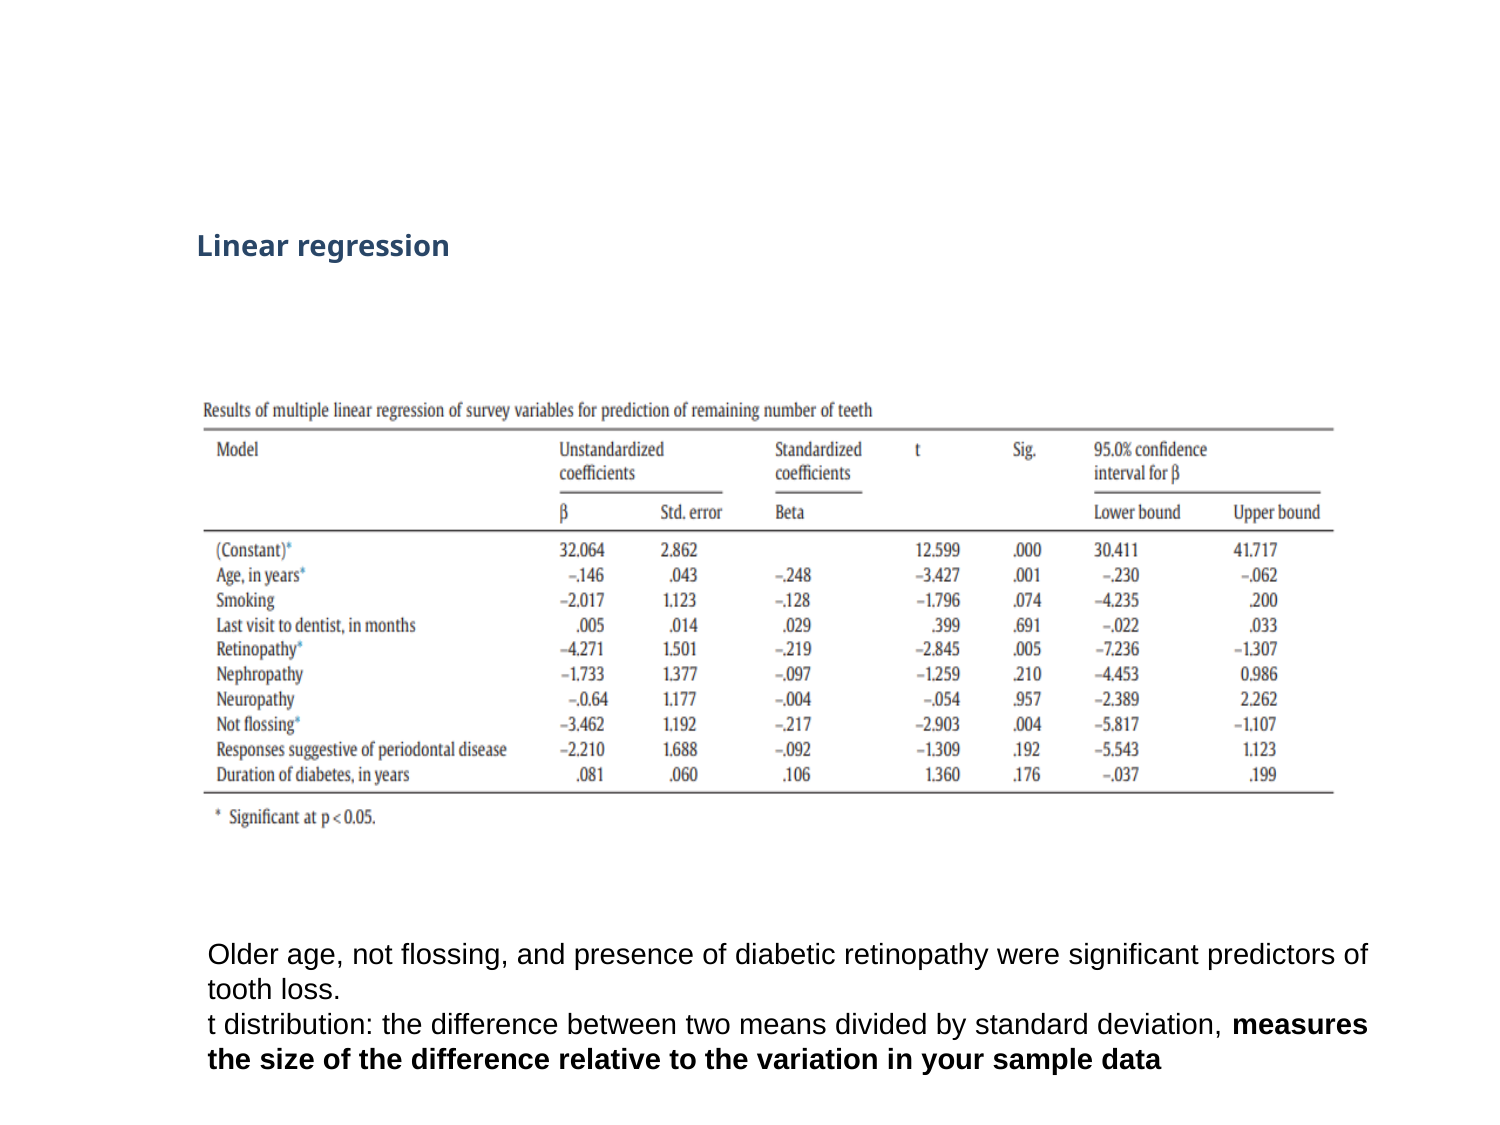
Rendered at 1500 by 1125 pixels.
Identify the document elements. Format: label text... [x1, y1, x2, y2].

title Linear regression [181, 59, 1397, 278]
text_box Older age, not flossing, and presence of diabetic retinopathy were significant predictors of tooth loss. t distribution: the difference between two means divided by standard deviation, measures the size of the difference relative to the variation in your sample data [192, 928, 1425, 1083]
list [192, 395, 1364, 841]
